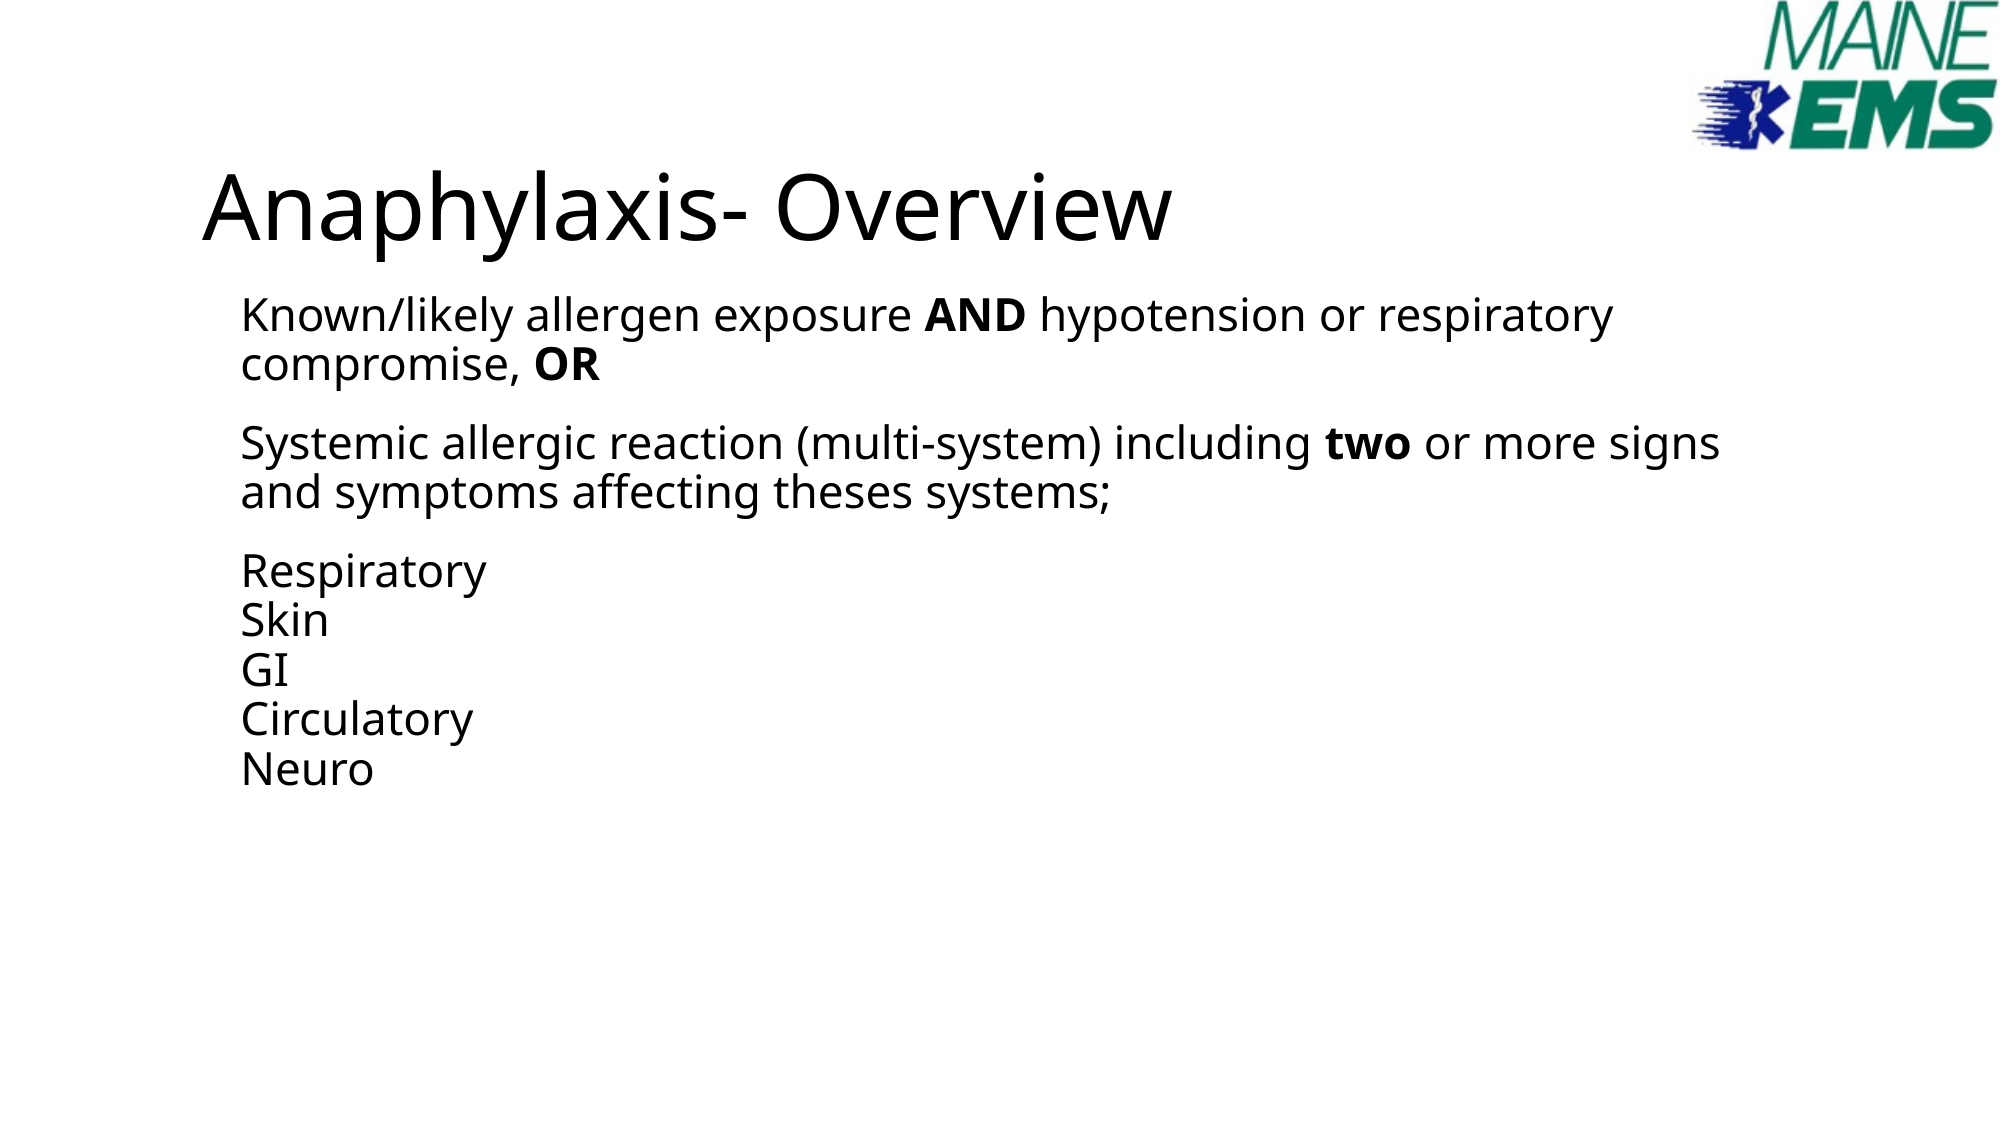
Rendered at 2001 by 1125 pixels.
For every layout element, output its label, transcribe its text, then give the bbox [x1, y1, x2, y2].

list Known/likely allergen exposure AND hypotension or respiratory compromise, OR Systemic allergic reaction (multi-system) including two or more signs and symptoms affecting theses systems; Respiratory Skin GI Circulatory Neuro [187, 284, 1808, 1046]
title Anaphylaxis- Overview [187, 99, 1808, 284]
picture [1690, 0, 2000, 153]
